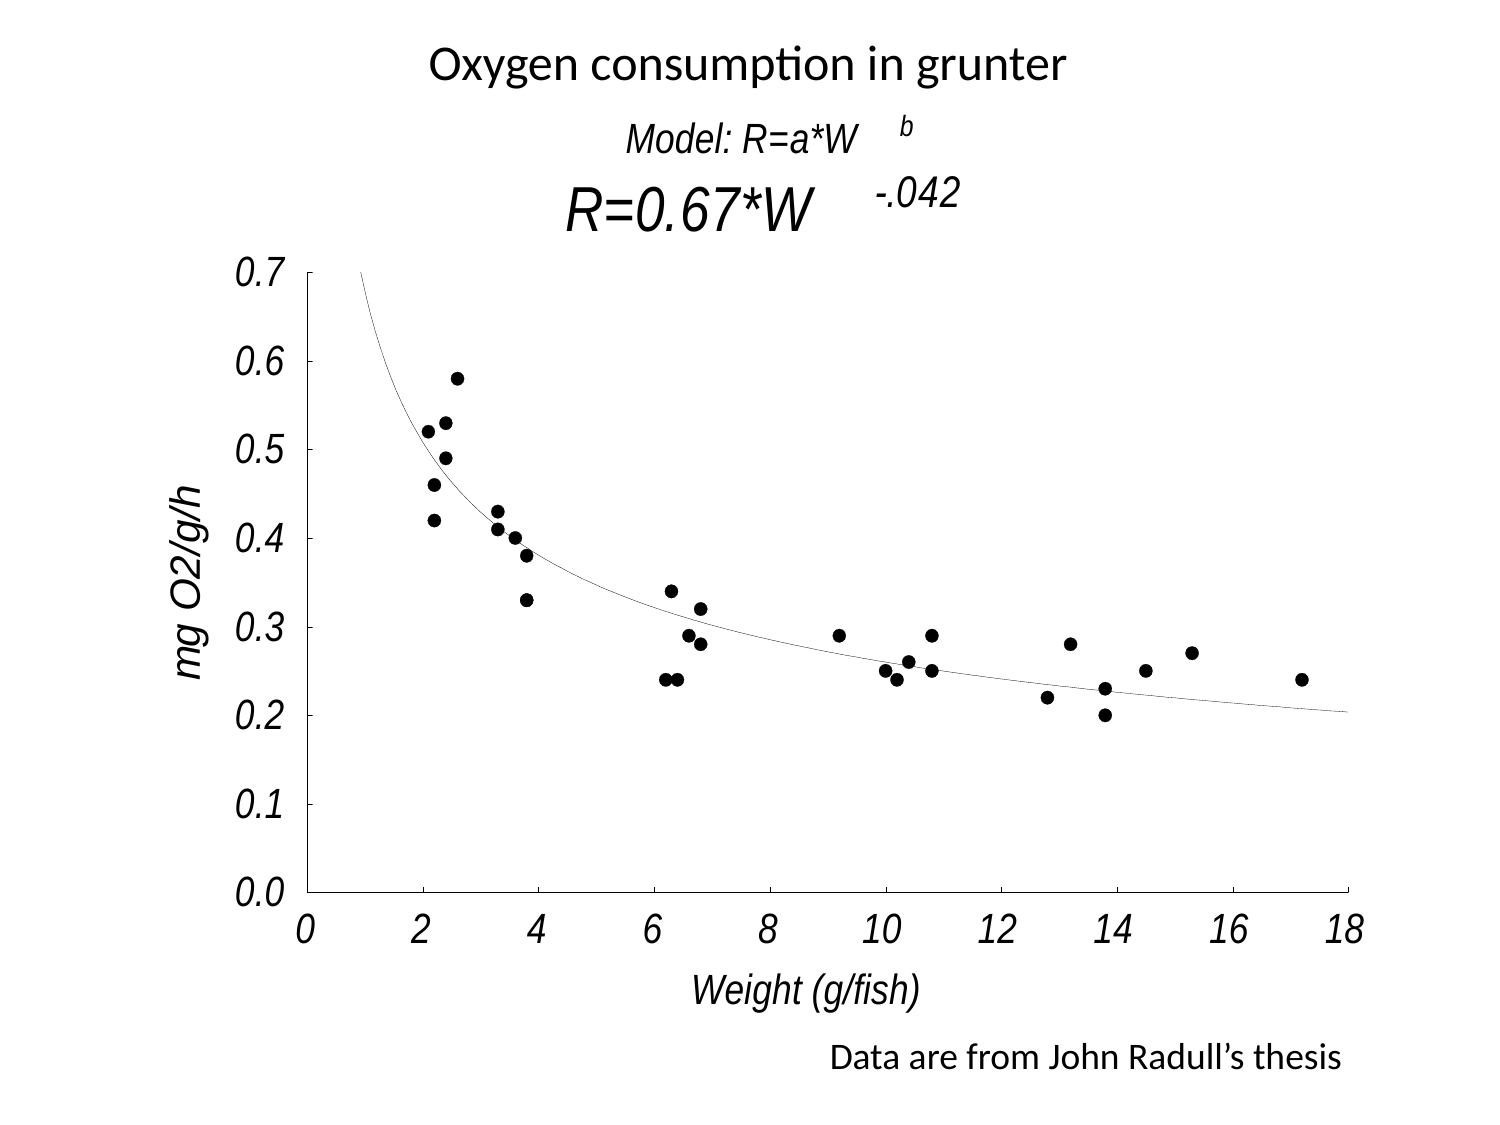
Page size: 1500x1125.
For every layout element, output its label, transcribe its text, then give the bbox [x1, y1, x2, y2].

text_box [152, 93, 1391, 1022]
text_box Data are from John Radull’s thesis [815, 1030, 1358, 1085]
text_box Oxygen consumption in grunter [413, 23, 1083, 92]
